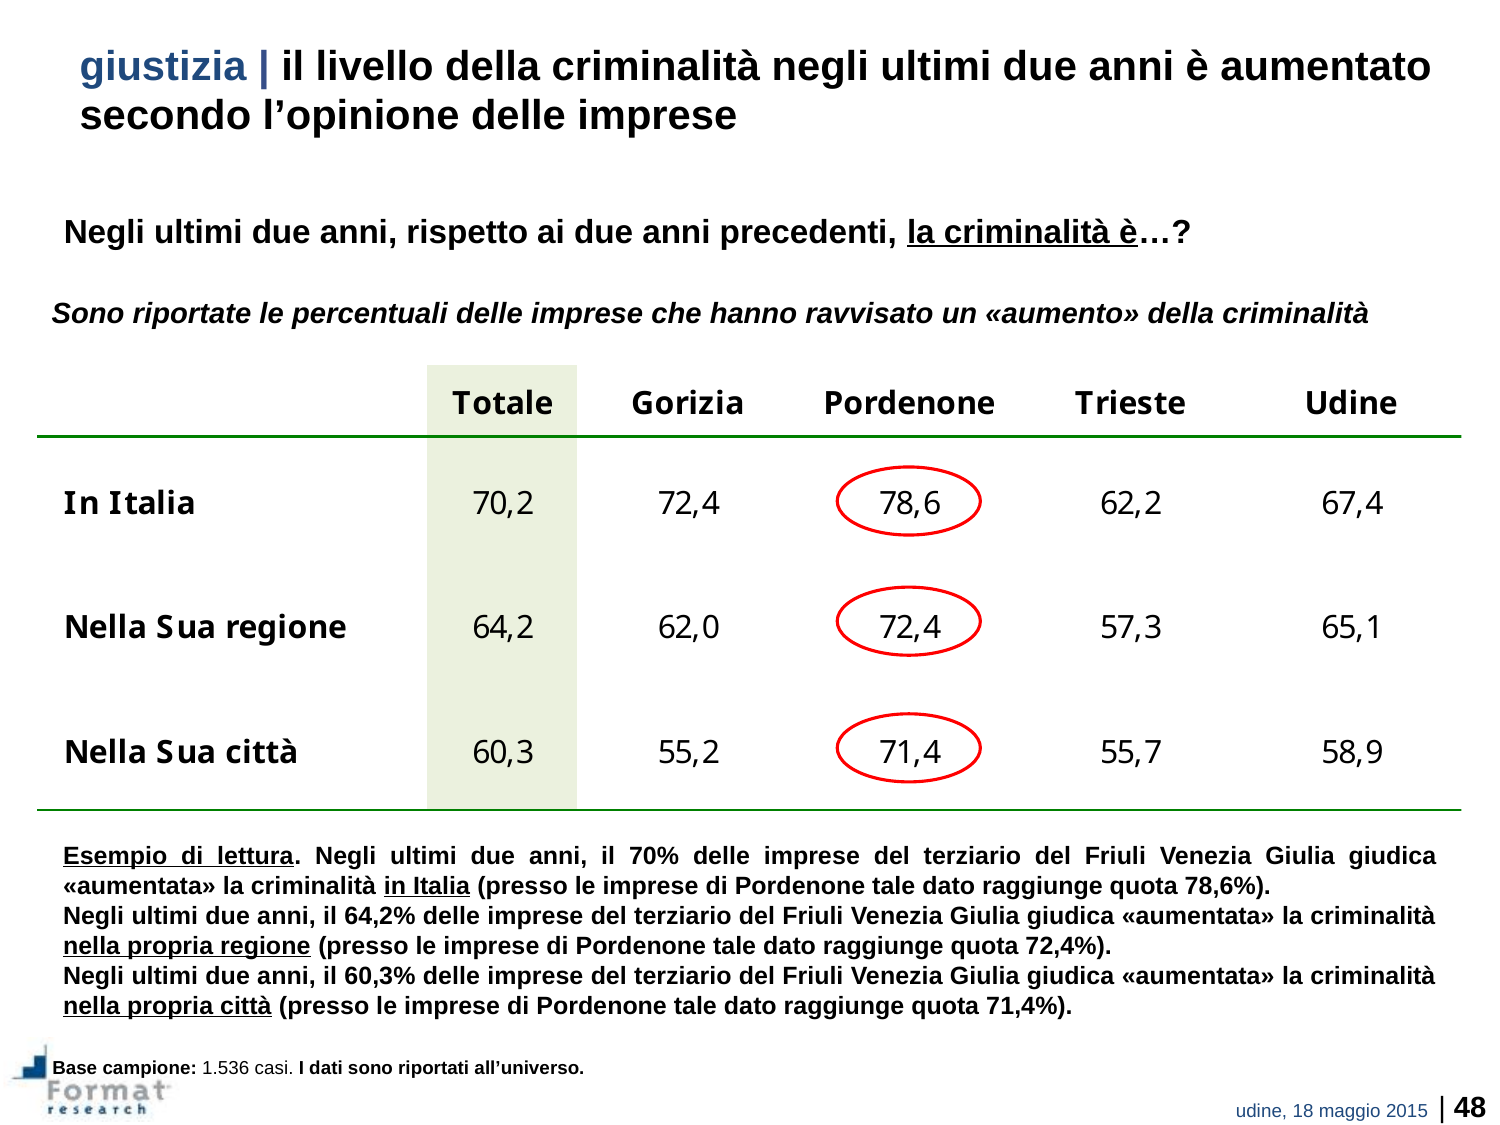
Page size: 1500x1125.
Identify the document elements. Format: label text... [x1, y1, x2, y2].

text_box Negli ultimi due anni, rispetto ai due anni precedenti, la criminalità è…? [48, 198, 1455, 258]
text_box Sono riportate le percentuali delle imprese che hanno ravvisato un «aumento» della criminalità [36, 283, 1443, 337]
picture [36, 363, 1464, 813]
text_box Base campione: 1.536 casi. I dati sono riportati all’universo. [37, 1046, 1488, 1086]
text_box giustizia | il livello della criminalità negli ultimi due anni è aumentato secondo l’opinione delle imprese [64, 31, 1459, 157]
picture [3, 1037, 181, 1122]
text_box Esempio di lettura. Negli ultimi due anni, il 70% delle imprese del terziario del Friuli Venezia Giulia giudica «aumentata» la criminalità in Italia (presso le imprese di Pordenone tale dato raggiunge quota 78,6%). Negli ultimi due anni, il 64,2% delle imprese del terziario del Friuli Venezia Giulia giudica «aumentata» la criminalità nella propria regione (presso le imprese di Pordenone tale dato raggiunge quota 72,4%). Negli ultimi due anni, il 60,3% delle imprese del terziario del Friuli Venezia Giulia giudica «aumentata» la criminalità nella propria città (presso le imprese di Pordenone tale dato raggiunge quota 71,4%). [48, 832, 1454, 1027]
